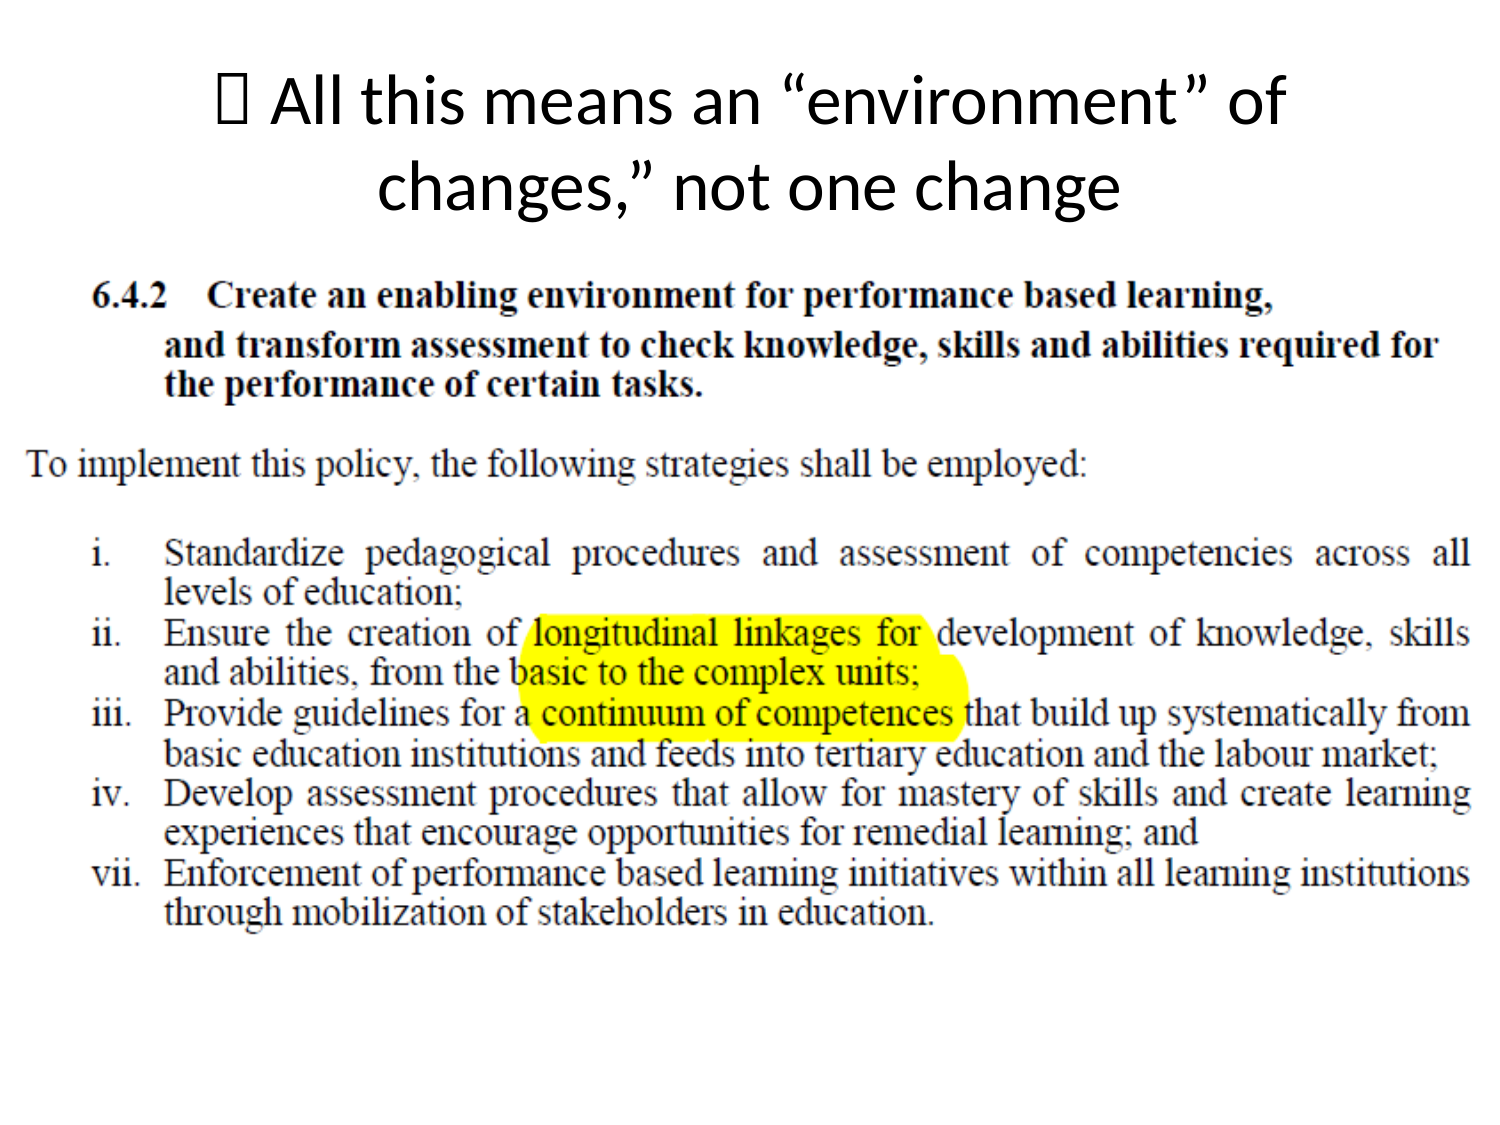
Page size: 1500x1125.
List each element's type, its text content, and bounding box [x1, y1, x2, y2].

title  All this means an “environment” of changes,” not one change [75, 45, 1425, 233]
picture [0, 269, 1500, 994]
